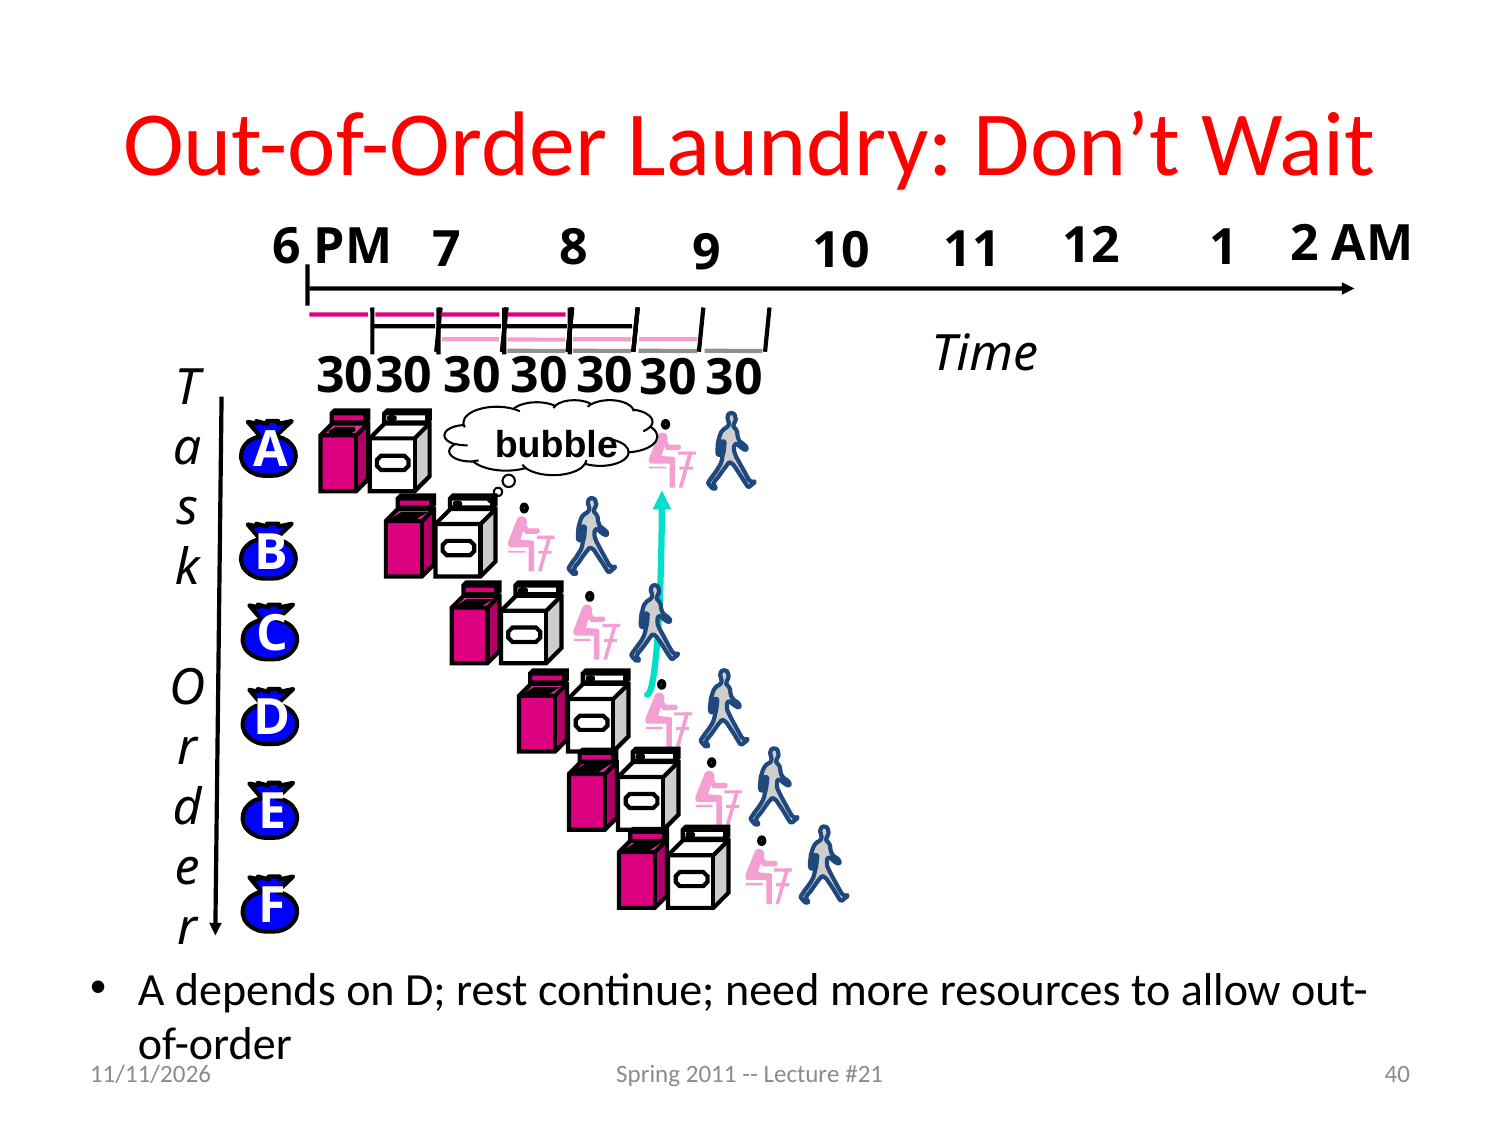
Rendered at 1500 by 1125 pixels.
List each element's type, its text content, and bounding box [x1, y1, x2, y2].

text_box 30 [583, 335, 634, 339]
footer Spring 2011 -- Lecture #21 [512, 1042, 988, 1103]
text_box [463, 585, 495, 595]
title Out-of-Order Laundry: Don’t Wait [75, 45, 1425, 233]
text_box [648, 420, 696, 489]
text_box [209, 396, 222, 936]
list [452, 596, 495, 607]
text_box 30 [516, 335, 583, 398]
text_box E [243, 771, 302, 846]
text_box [507, 504, 555, 572]
list A depends on D; rest continue; need more resources to allow out-of-order [75, 262, 1425, 1078]
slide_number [75, 1042, 425, 1103]
text_box 9 [677, 212, 736, 287]
text_box [385, 509, 430, 577]
text_box 30 [583, 340, 624, 350]
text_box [385, 509, 430, 521]
text_box [708, 413, 755, 489]
text_box A [238, 409, 304, 485]
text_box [369, 410, 430, 492]
text_box B [239, 512, 303, 587]
text_box D [238, 677, 306, 753]
text_box 10 [797, 209, 885, 285]
text_box T a s k O r d e r [154, 346, 220, 962]
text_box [500, 582, 562, 664]
text_box 30 [583, 351, 624, 398]
text_box 11 [929, 209, 1016, 284]
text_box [320, 410, 367, 492]
text_box 12 [1047, 204, 1135, 280]
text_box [568, 748, 798, 830]
text_box [451, 595, 495, 664]
text_box Time [916, 312, 1054, 388]
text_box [435, 495, 496, 577]
text_box 30 [690, 336, 778, 412]
text_box [461, 601, 486, 605]
text_box [397, 499, 430, 508]
text_box 7 [417, 209, 476, 284]
text_box [395, 514, 421, 519]
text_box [444, 399, 658, 476]
text_box 30 [428, 335, 516, 410]
text_box 30 [360, 335, 428, 409]
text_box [518, 670, 748, 752]
text_box F [243, 865, 301, 940]
text_box C [241, 593, 304, 668]
text_box 2 AM [1275, 203, 1429, 278]
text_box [618, 826, 848, 908]
text_box 6 PM [257, 205, 408, 281]
text_box 30 [624, 336, 690, 412]
text_box 30 [301, 335, 360, 410]
text_box [309, 282, 1355, 295]
text_box [631, 585, 678, 661]
text_box 8 [544, 207, 603, 283]
slide_number 40 [1074, 1042, 1425, 1103]
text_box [573, 592, 621, 661]
text_box 1 [1195, 207, 1254, 282]
text_box [568, 498, 615, 574]
